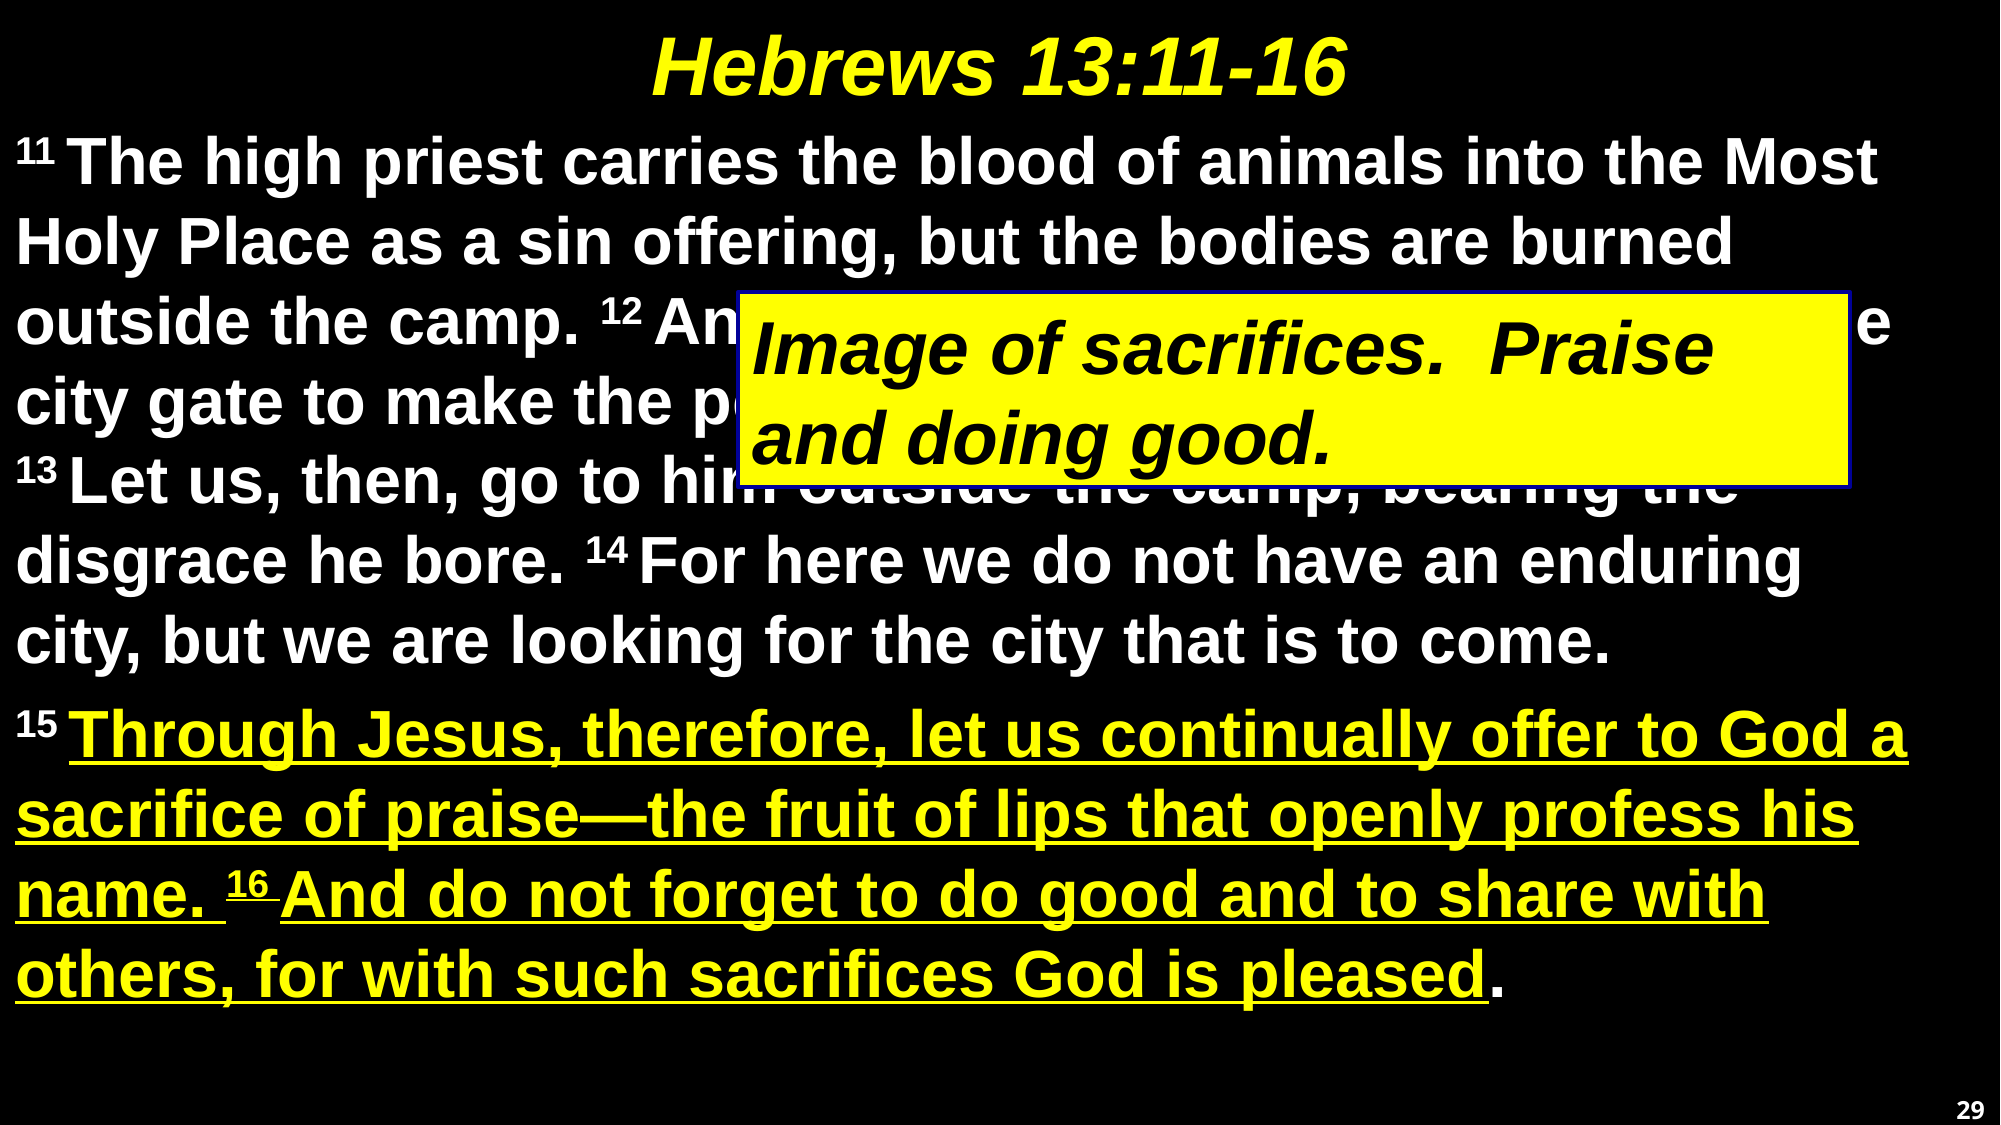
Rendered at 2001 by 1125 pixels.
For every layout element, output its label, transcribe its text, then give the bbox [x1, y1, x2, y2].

title Hebrews 13:11-16 [99, 0, 1901, 109]
slide_number 29 [1699, 1087, 2000, 1125]
text_box Image of sacrifices. Praise and doing good. [736, 290, 1852, 489]
list 11 The high priest carries the blood of animals into the Most Holy Place as a sin offering, but the bodies are burned outside the camp. 12 And so Jesus also suffered outside the city gate to make the people holy through his own blood. 13 Let us, then, go to him outside the camp, bearing the disgrace he bore. 14 For here we do not have an enduring city, but we are looking for the city that is to come. 15 Through Jesus, therefore, let us continually offer to God a sacrifice of praise—the fruit of lips that openly profess his name. 16 And do not forget to do good and to share with others, for with such sacrifices God is pleased. [0, 109, 1934, 854]
